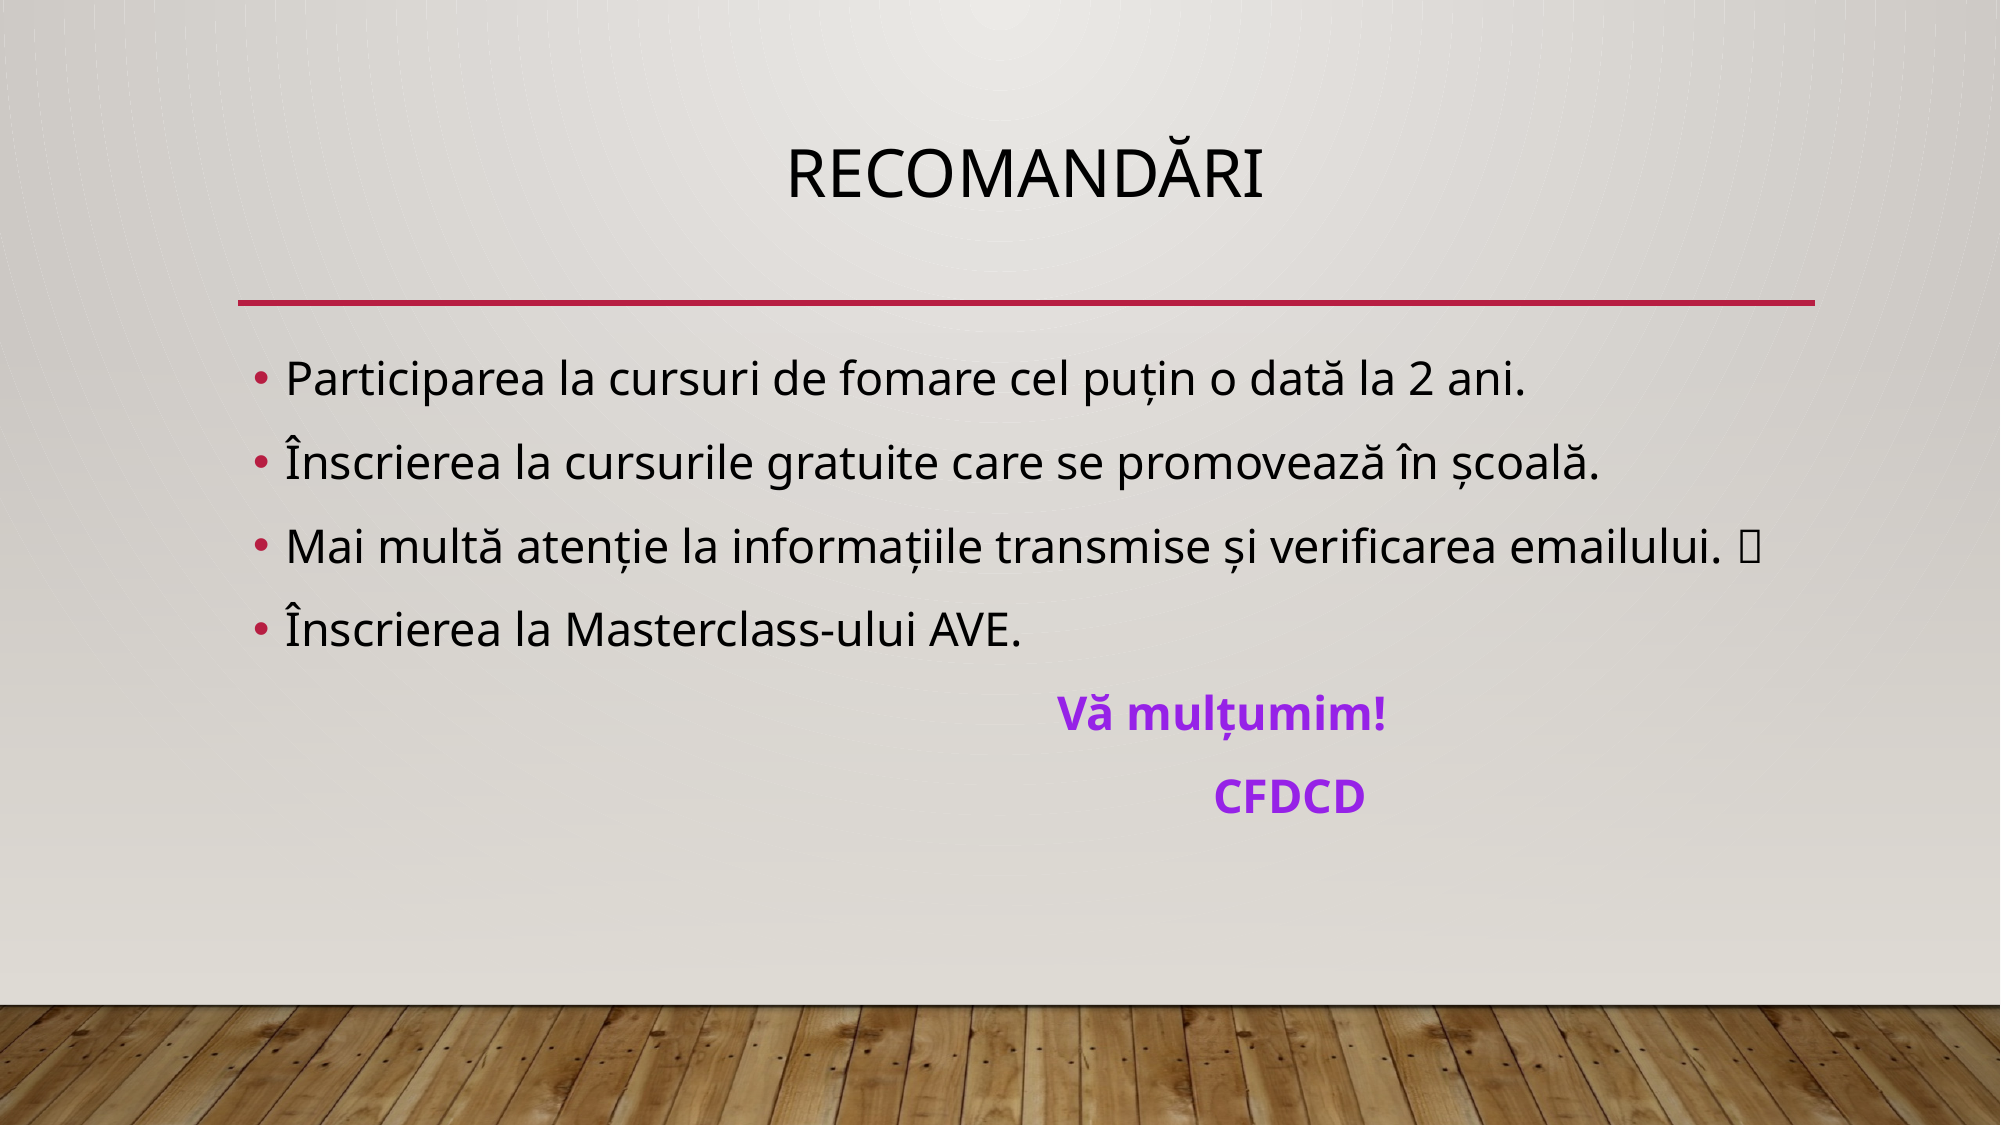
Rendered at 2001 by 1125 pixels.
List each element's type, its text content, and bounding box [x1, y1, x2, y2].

title recomandări [238, 131, 1814, 305]
picture [0, 1005, 2000, 1125]
list Participarea la cursuri de fomare cel puțin o dată la 2 ani. Înscrierea la cursurile gratuite care se promovează în școală. Mai multă atenție la informațiile transmise și verificarea emailului.  Înscrierea la Masterclass-ului AVE. Vă mulțumim! CFDCD [238, 330, 1814, 897]
